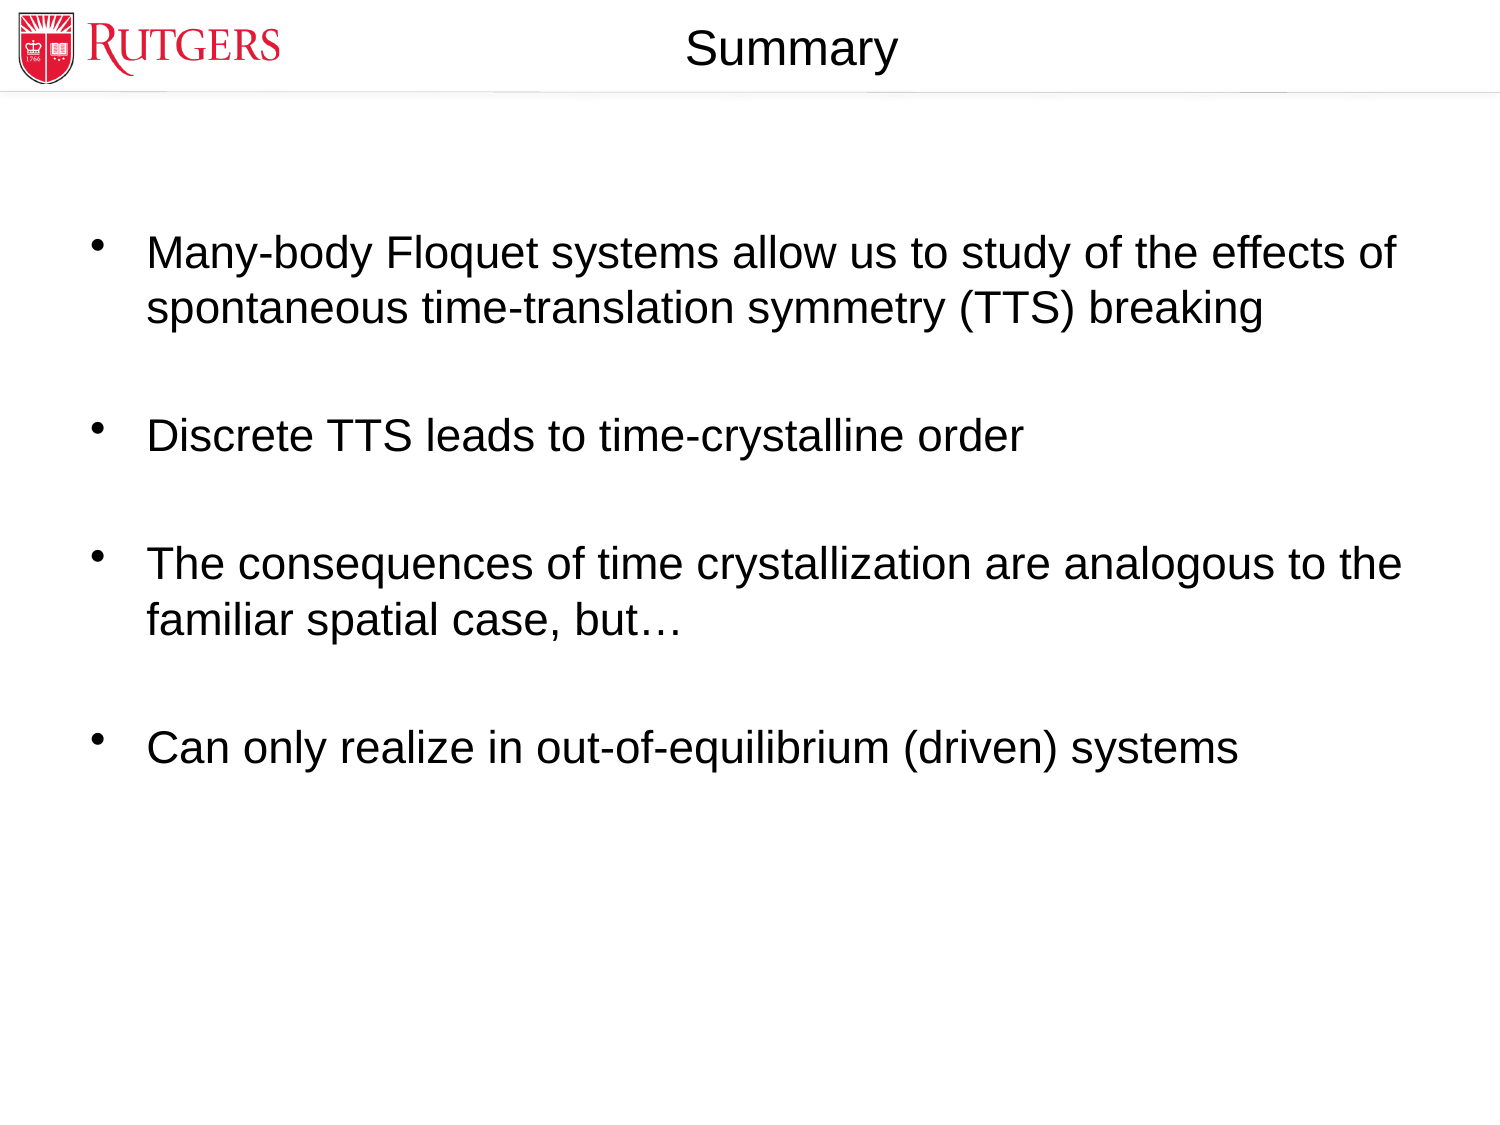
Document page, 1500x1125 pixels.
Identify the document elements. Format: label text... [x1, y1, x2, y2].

title Summary [604, 14, 1010, 77]
list Many-body Floquet systems allow us to study of the effects of spontaneous time-translation symmetry (TTS) breaking Discrete TTS leads to time-crystalline order The consequences of time crystallization are analogous to the familiar spatial case, but… Can only realize in out-of-equilibrium (driven) systems [75, 215, 1425, 994]
